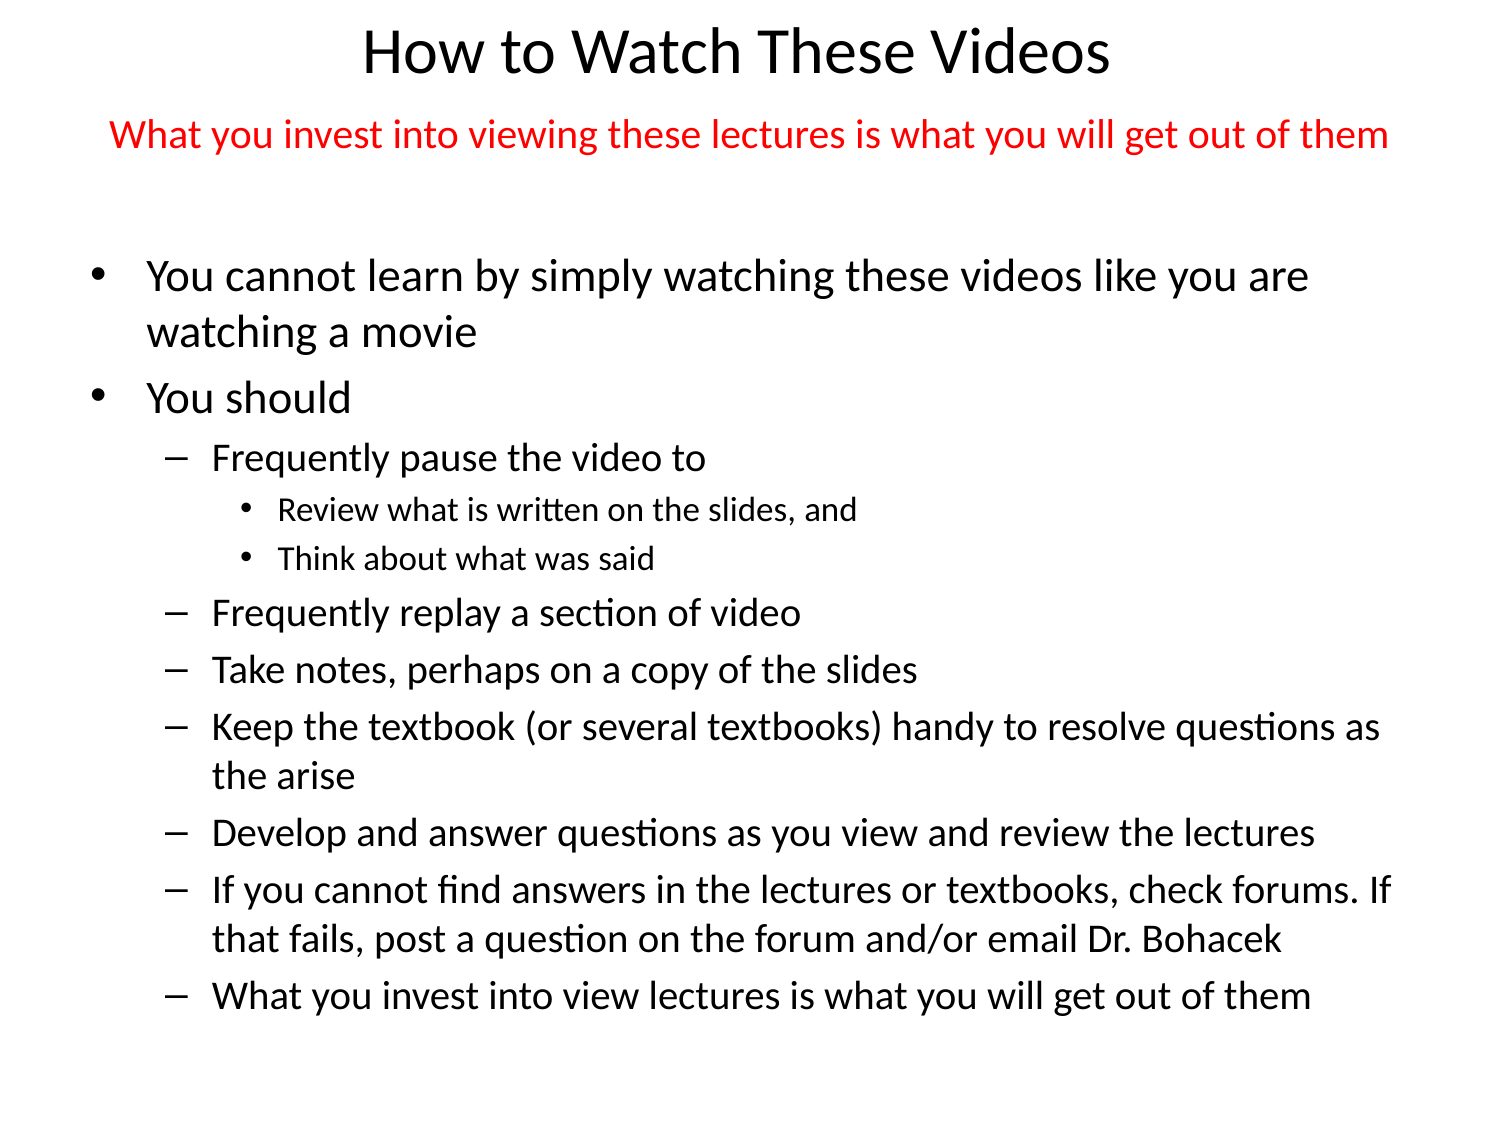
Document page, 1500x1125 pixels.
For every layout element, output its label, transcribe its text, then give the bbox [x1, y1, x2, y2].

title How to Watch These Videos [62, 0, 1413, 96]
text_box What you invest into viewing these lectures is what you will get out of them [94, 99, 1406, 165]
list You cannot learn by simply watching these videos like you are watching a movie You should Frequently pause the video to Review what is written on the slides, and Think about what was said Frequently replay a section of video Take notes, perhaps on a copy of the slides Keep the textbook (or several textbooks) handy to resolve questions as the arise Develop and answer questions as you view and review the lectures If you cannot find answers in the lectures or textbooks, check forums. If that fails, post a question on the forum and/or email Dr. Bohacek What you invest into view lectures is what you will get out of them [75, 237, 1425, 1043]
